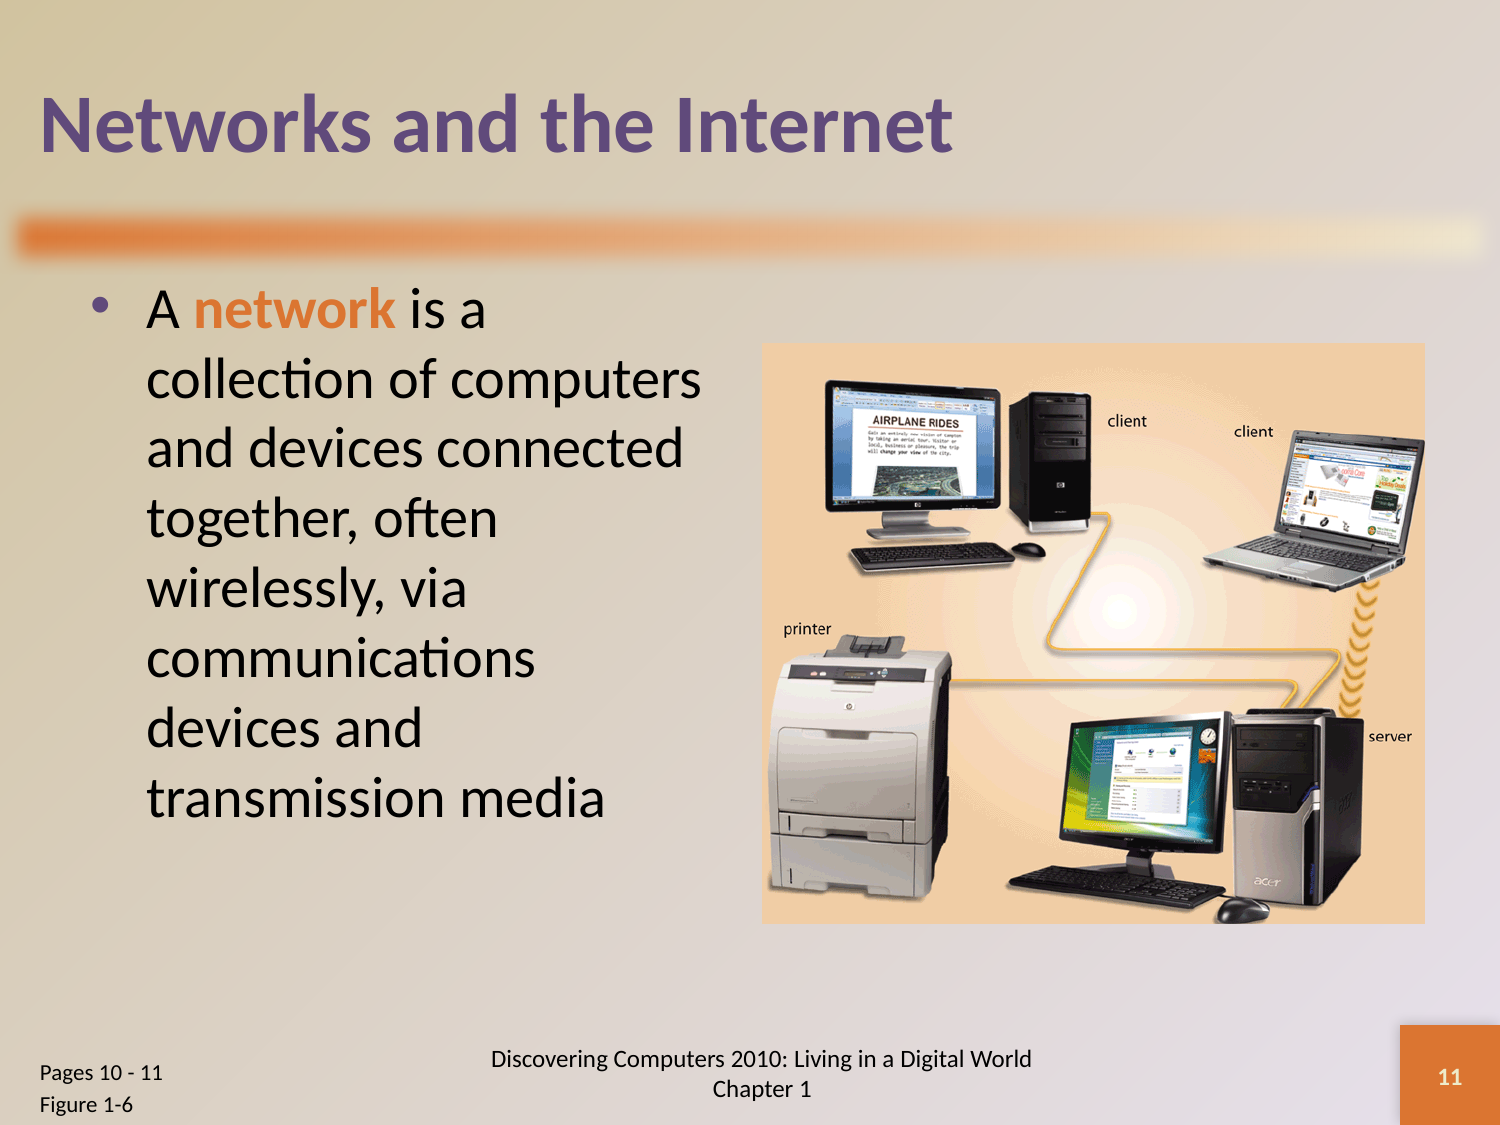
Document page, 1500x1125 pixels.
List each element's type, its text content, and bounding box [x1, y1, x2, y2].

list A network is a collection of computers and devices connected together, often wirelessly, via communications devices and transmission media [75, 262, 738, 1005]
slide_number 11 [1400, 1025, 1500, 1125]
title Networks and the Internet [24, 24, 1475, 213]
list Pages 10 - 11 Figure 1-6 [24, 1050, 300, 1125]
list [762, 343, 1426, 924]
footer Discovering Computers 2010: Living in a Digital World Chapter 1 [450, 1042, 1075, 1103]
